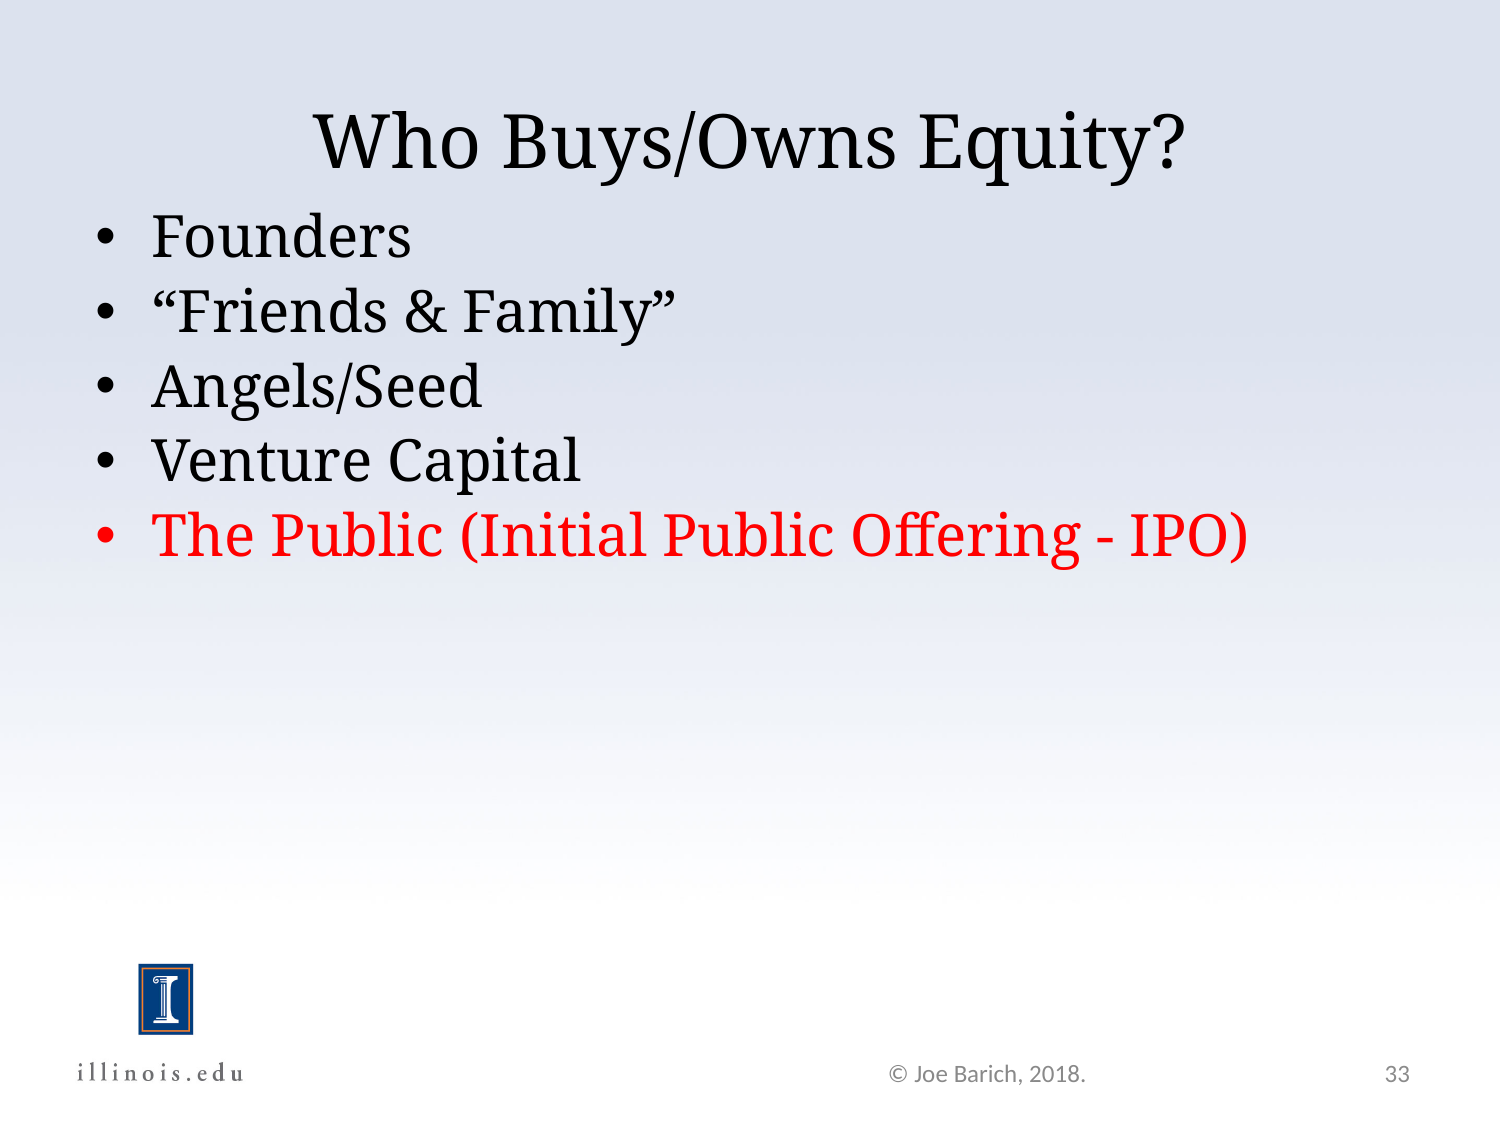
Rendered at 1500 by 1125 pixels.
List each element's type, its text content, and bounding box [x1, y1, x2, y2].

picture [0, 0, 1500, 1125]
list Founders “Friends & Family” Angels/Seed Venture Capital The Public (Initial Public Offering - IPO) [80, 200, 1431, 1025]
footer © Joe Barich, 2018. [750, 1042, 1225, 1103]
title Who Buys/Owns Equity? [75, 45, 1425, 233]
slide_number 33 [1250, 1042, 1425, 1103]
